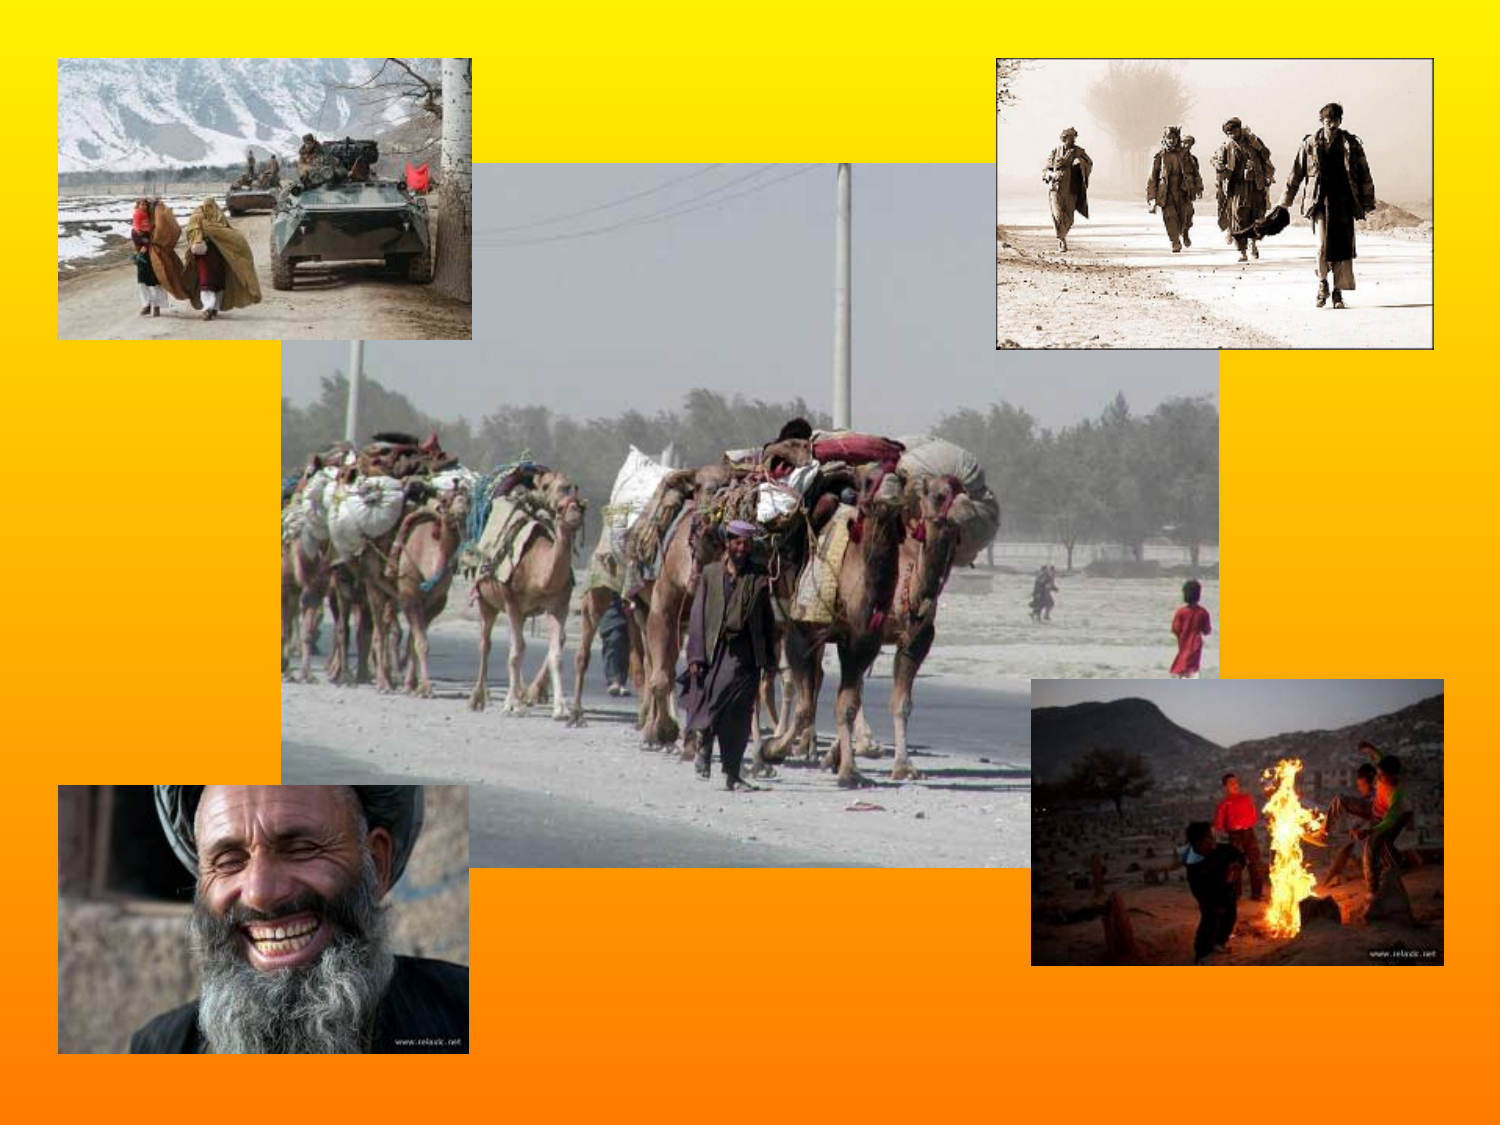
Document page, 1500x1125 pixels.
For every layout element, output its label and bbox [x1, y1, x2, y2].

picture [58, 58, 1444, 1055]
